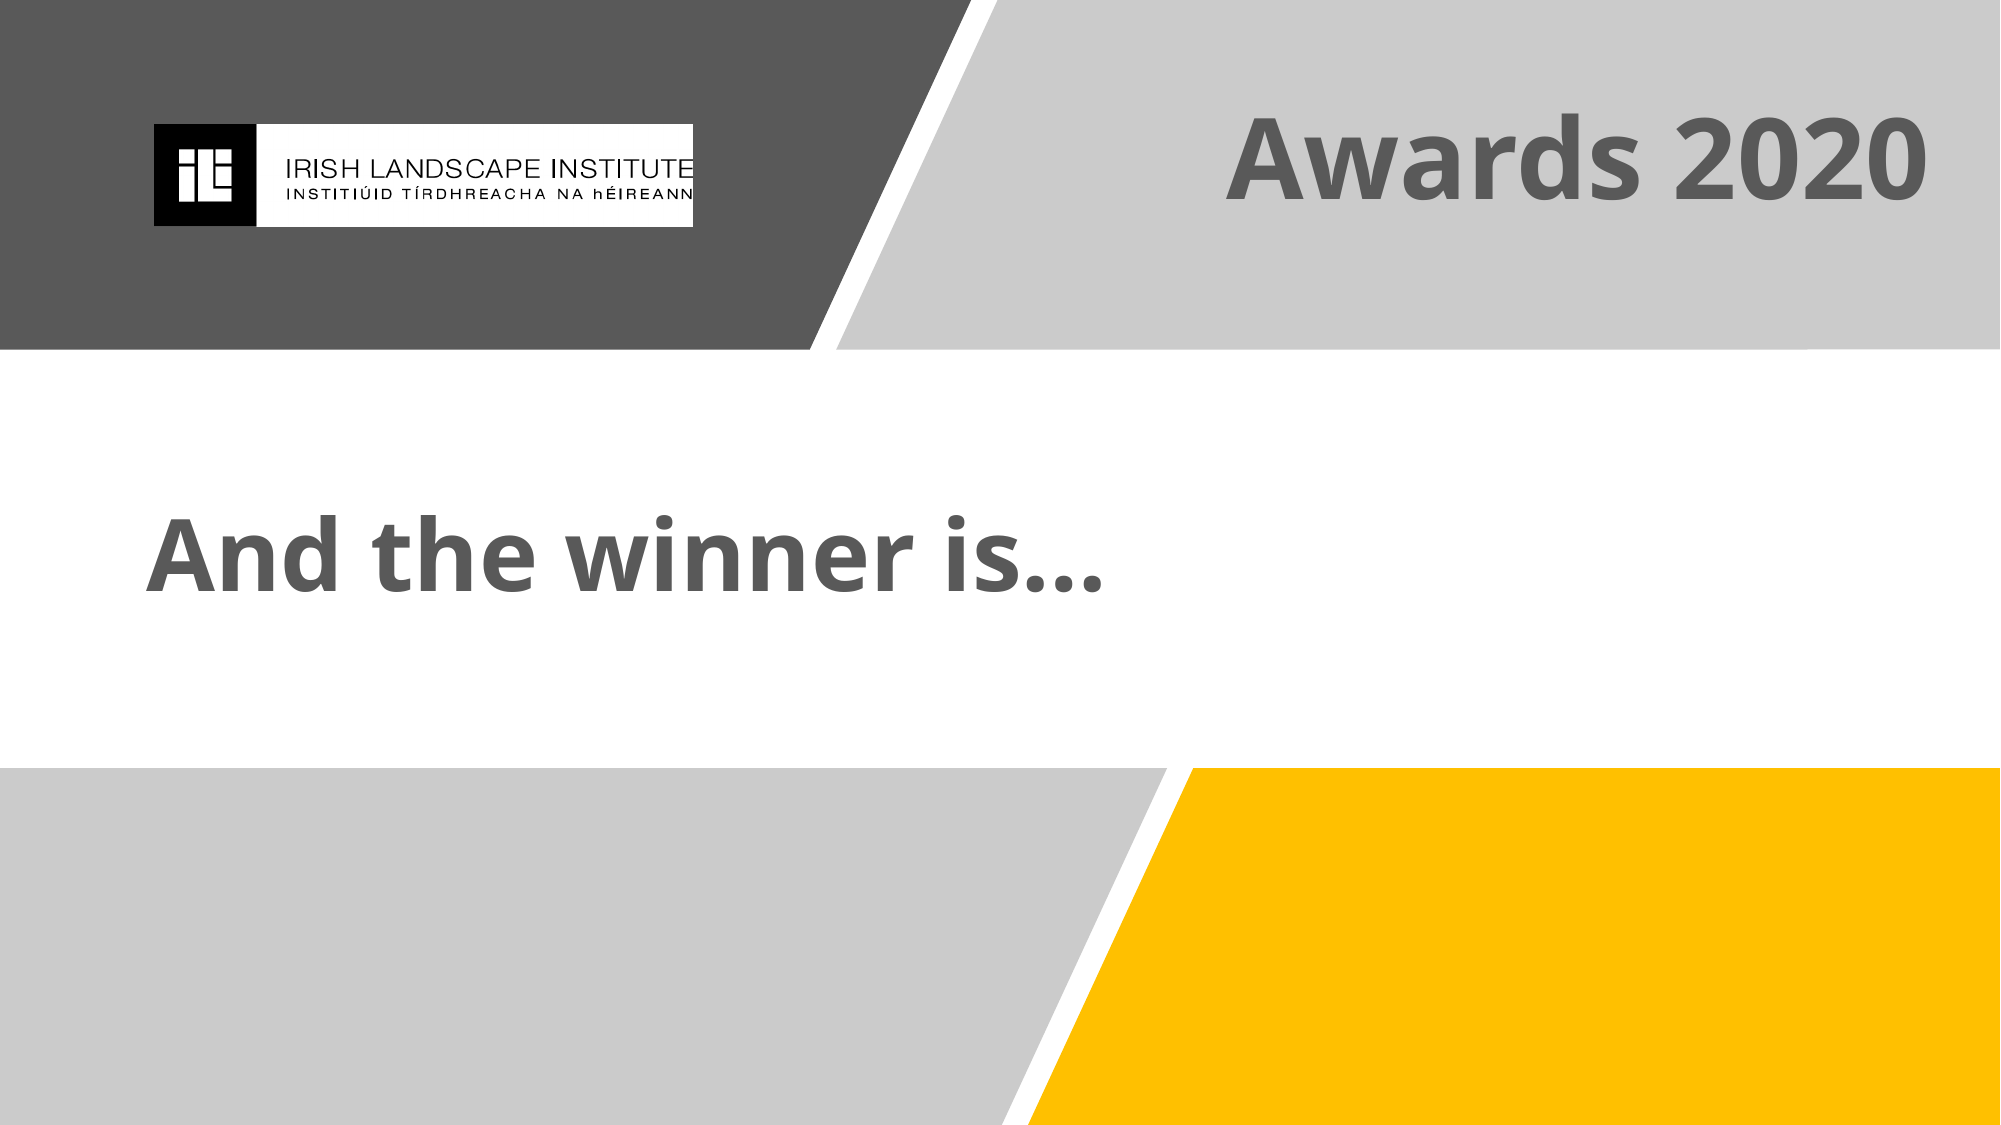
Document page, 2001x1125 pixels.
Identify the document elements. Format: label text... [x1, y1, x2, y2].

text_box [834, 0, 2000, 351]
text_box [1007, 767, 1192, 1125]
text_box [0, 767, 1169, 1125]
text_box [1026, 767, 2000, 1125]
picture [154, 124, 693, 227]
text_box Awards 2020 [1125, 79, 1945, 230]
text_box And the winner is… [131, 481, 2000, 739]
text_box [0, 0, 973, 351]
